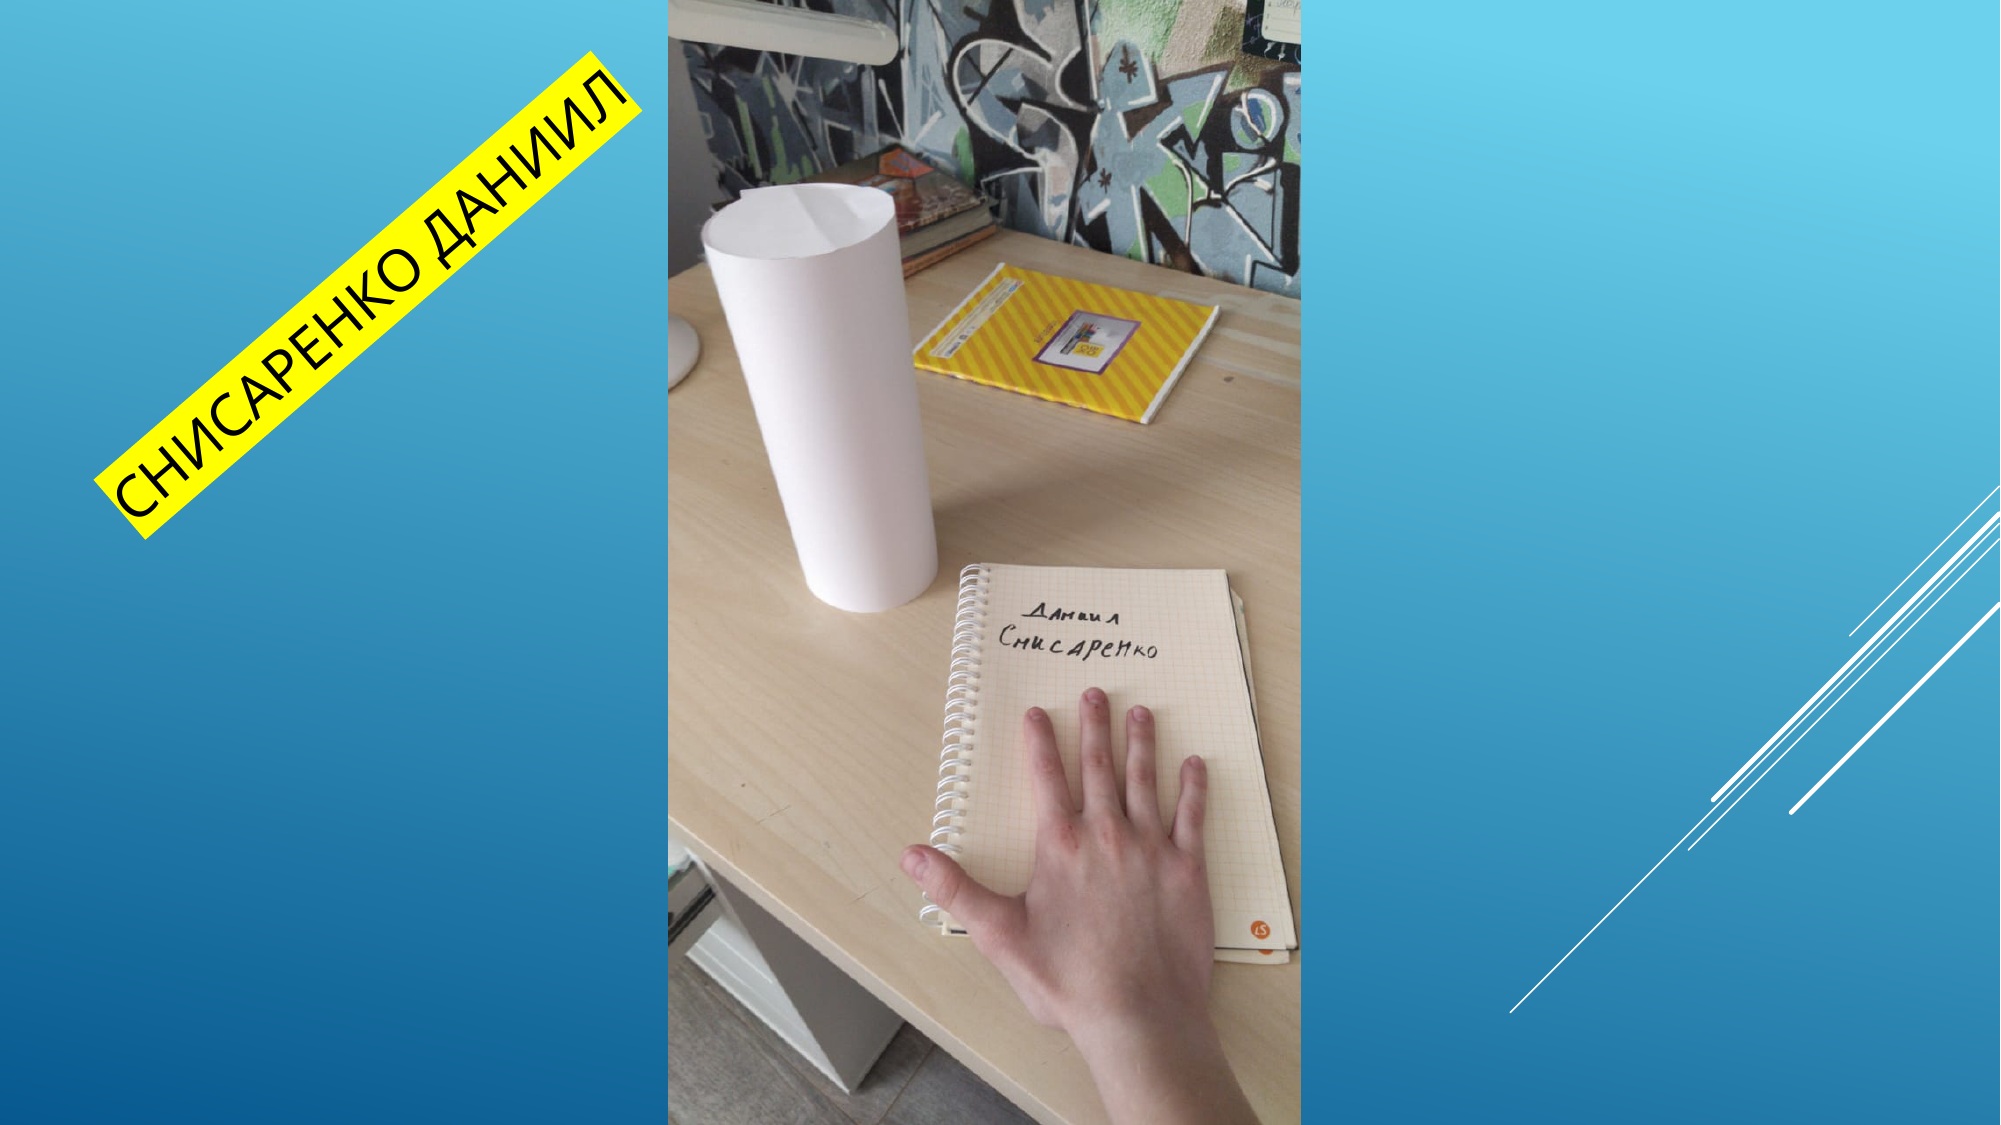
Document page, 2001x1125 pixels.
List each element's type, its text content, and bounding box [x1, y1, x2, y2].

text_box СНИСАРЕНКО ДАНИИЛ [80, 37, 655, 551]
picture [667, 0, 1302, 1125]
